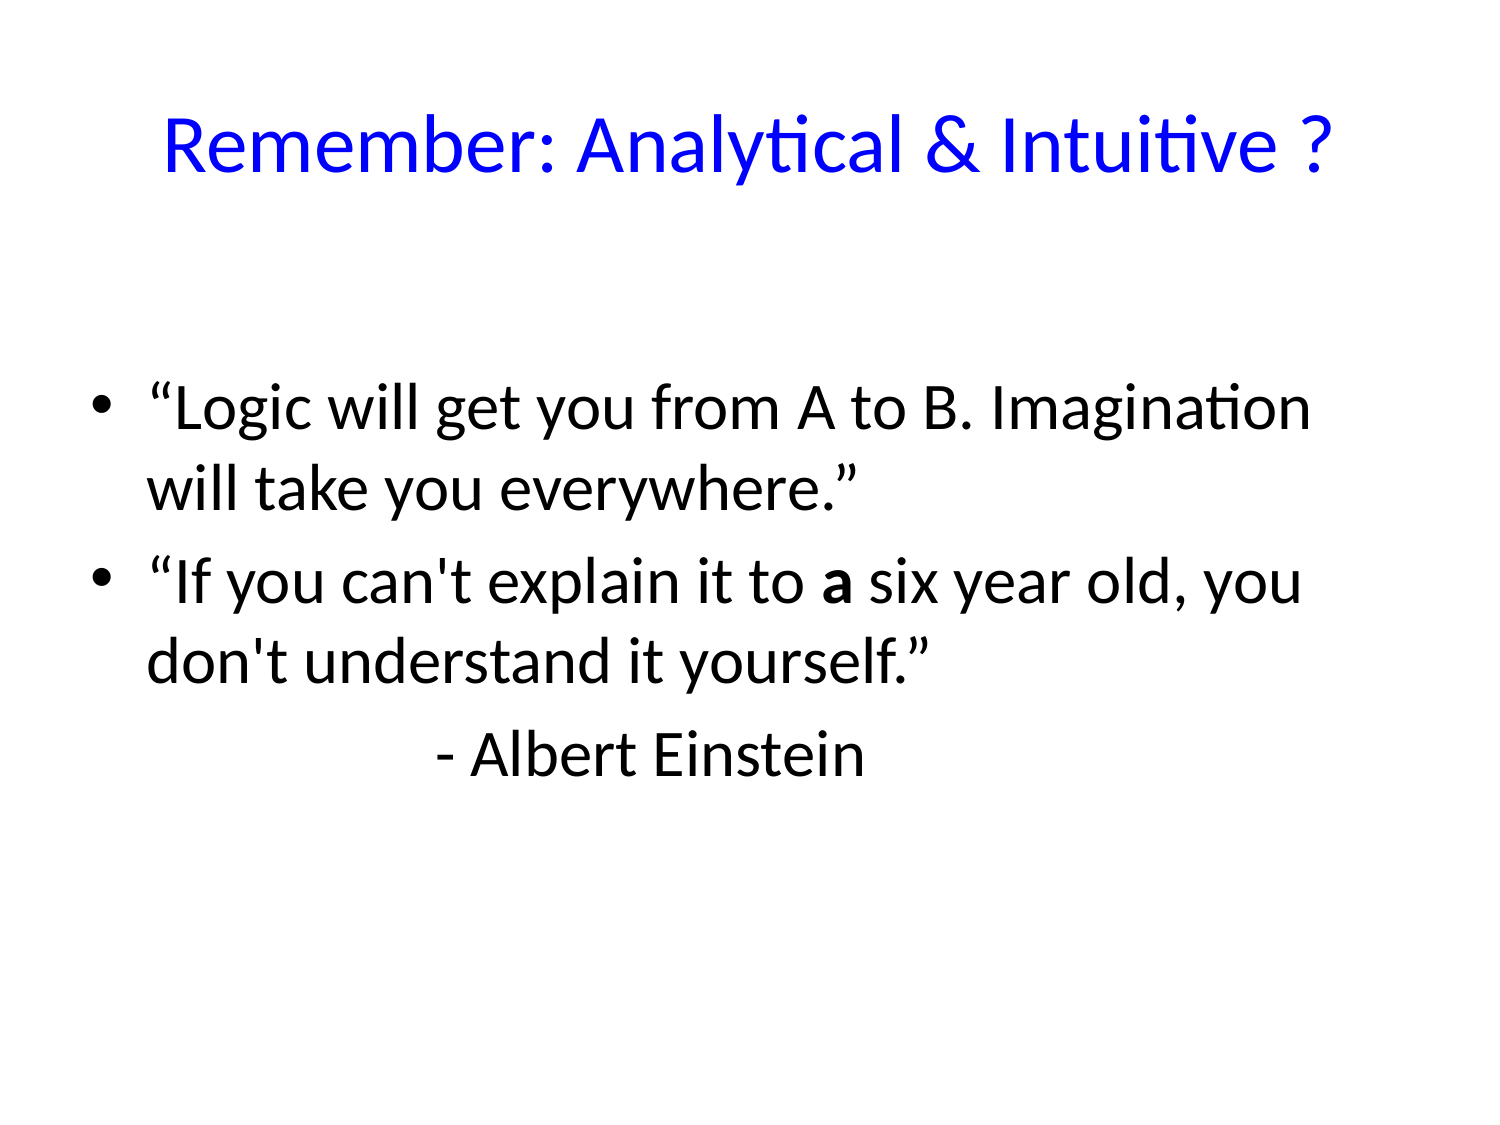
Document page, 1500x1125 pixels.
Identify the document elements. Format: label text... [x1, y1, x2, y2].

list “Logic will get you from A to B. Imagination will take you everywhere.” “If you can't explain it to a six year old, you don't understand it yourself.” - Albert Einstein [75, 262, 1425, 1005]
title Remember: Analytical & Intuitive ? [75, 45, 1425, 233]
